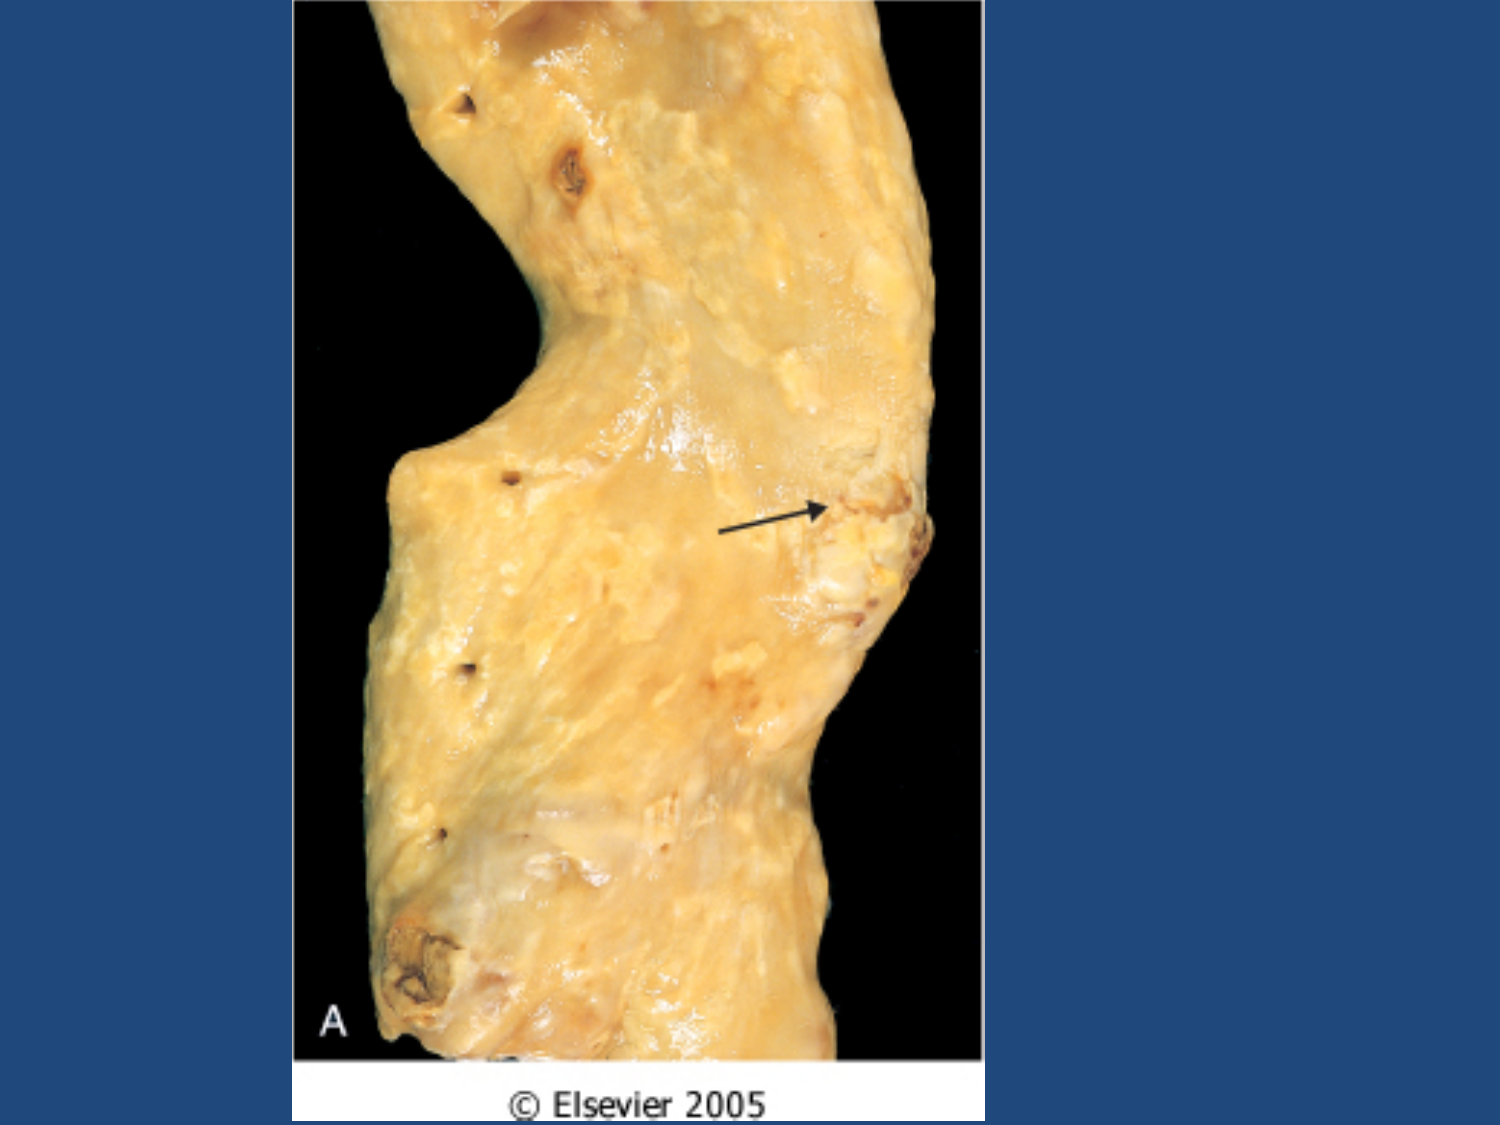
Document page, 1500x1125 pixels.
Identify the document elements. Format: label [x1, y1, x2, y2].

picture [292, 0, 985, 1121]
